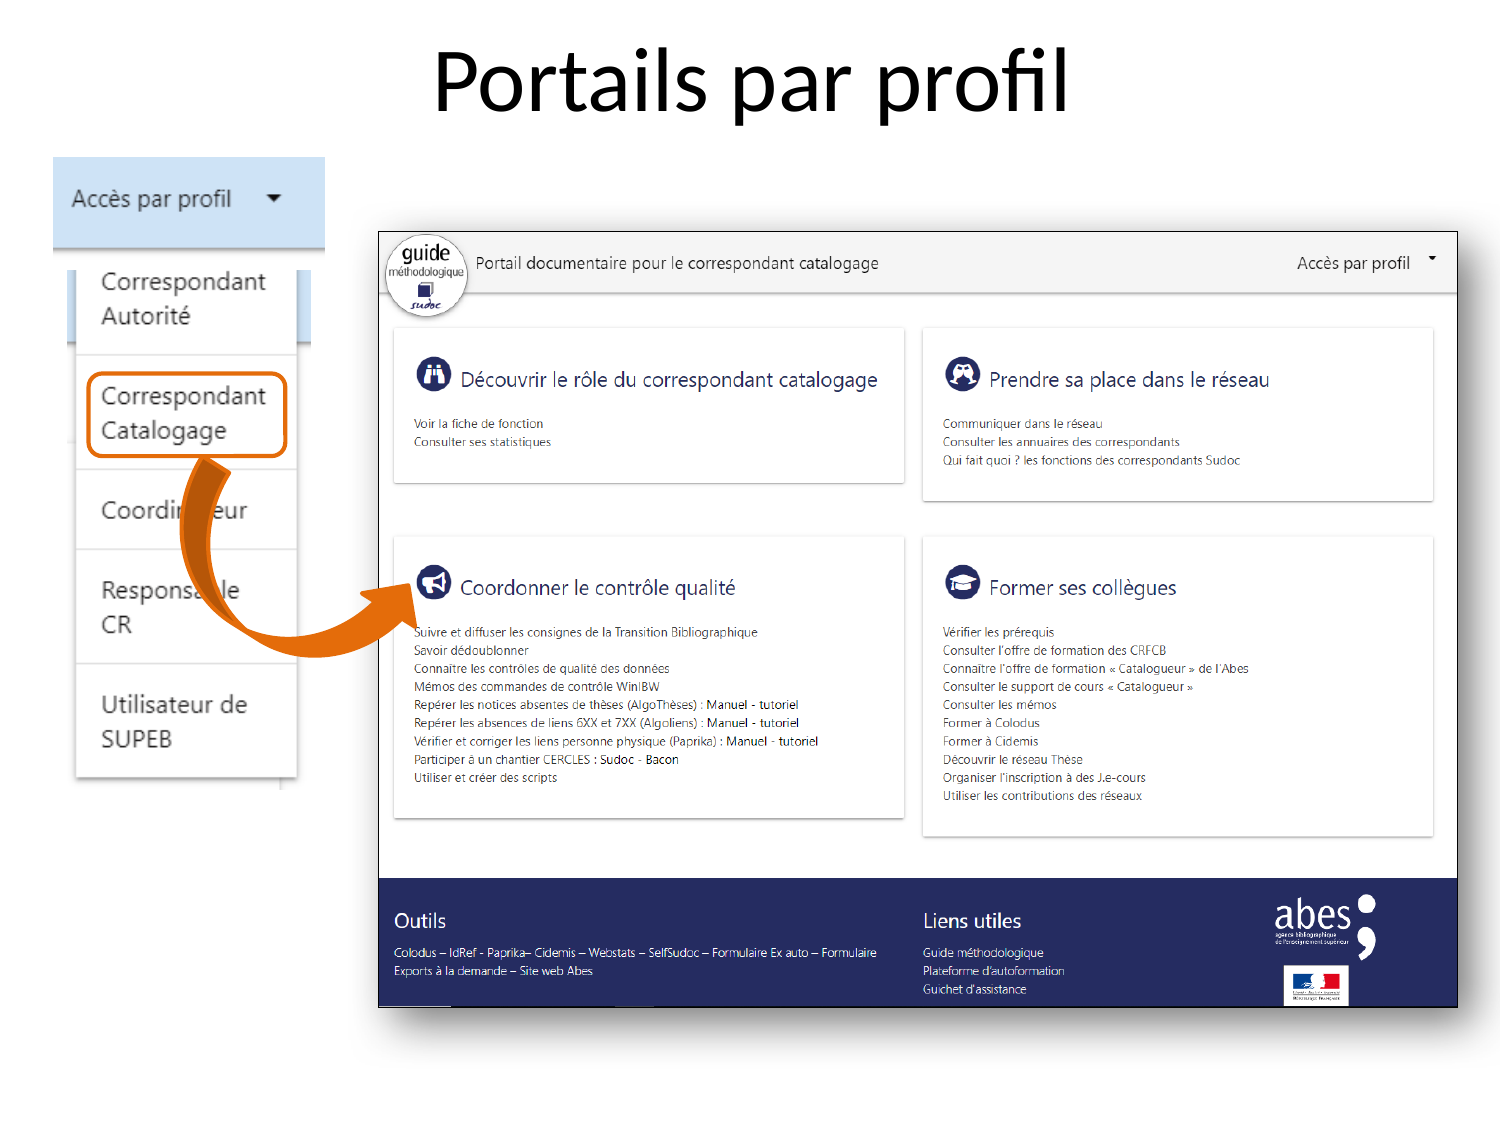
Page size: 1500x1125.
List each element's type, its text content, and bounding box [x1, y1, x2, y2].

title Portails par profil [77, 0, 1428, 151]
picture [378, 231, 1458, 1008]
picture [52, 157, 326, 271]
text_box [315, 589, 373, 658]
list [66, 277, 312, 790]
